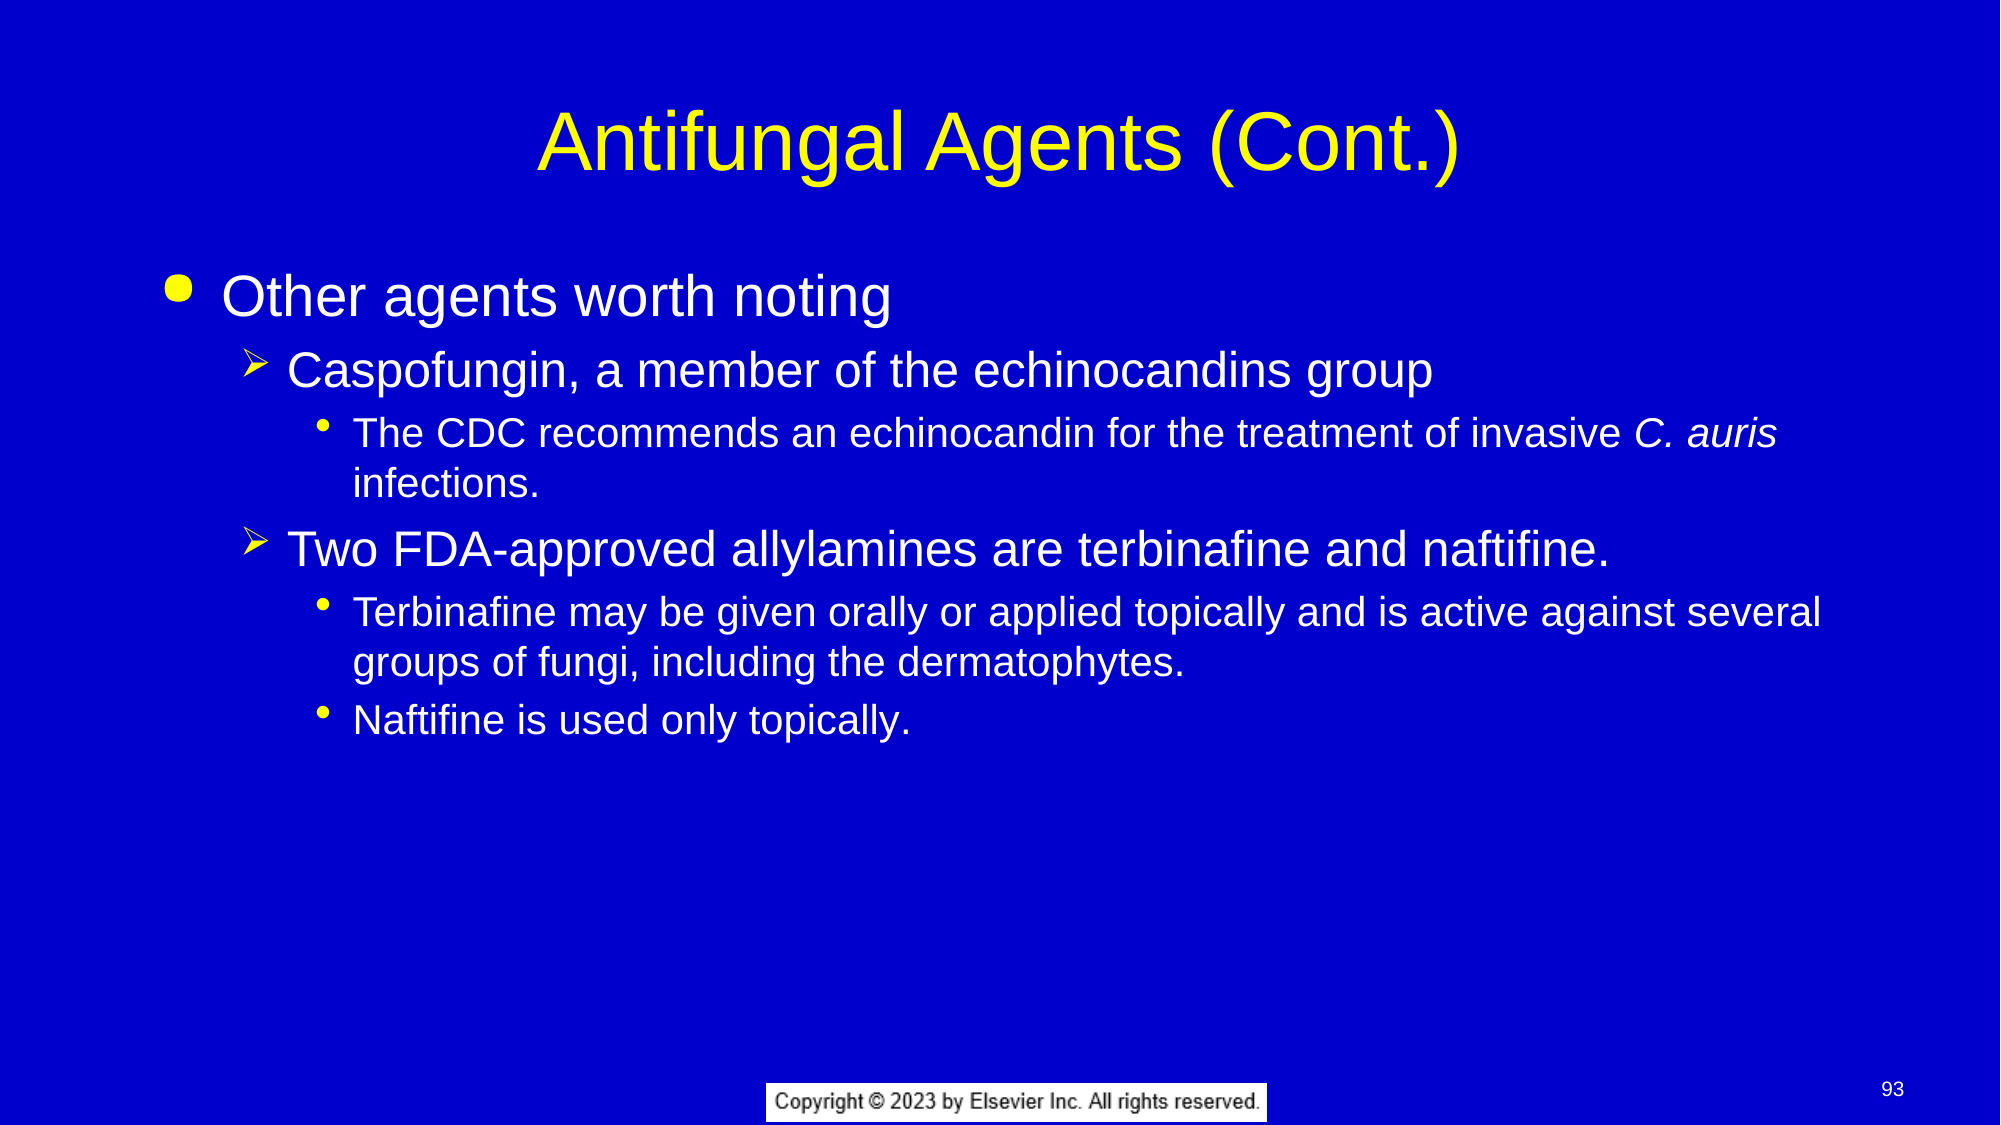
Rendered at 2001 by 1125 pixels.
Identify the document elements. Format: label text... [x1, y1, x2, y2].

list Other agents worth noting Caspofungin, a member of the echinocandins group The CDC recommends an echinocandin for the treatment of invasive C. auris infections. Two FDA-approved allylamines are terbinafine and naftifine. Terbinafine may be given orally or applied topically and is active against several groups of fungi, including the dermatophytes. Naftifine is used only topically. [149, 249, 1851, 982]
picture [766, 1083, 1267, 1122]
title Antifungal Agents (Cont.) [149, 37, 1851, 238]
